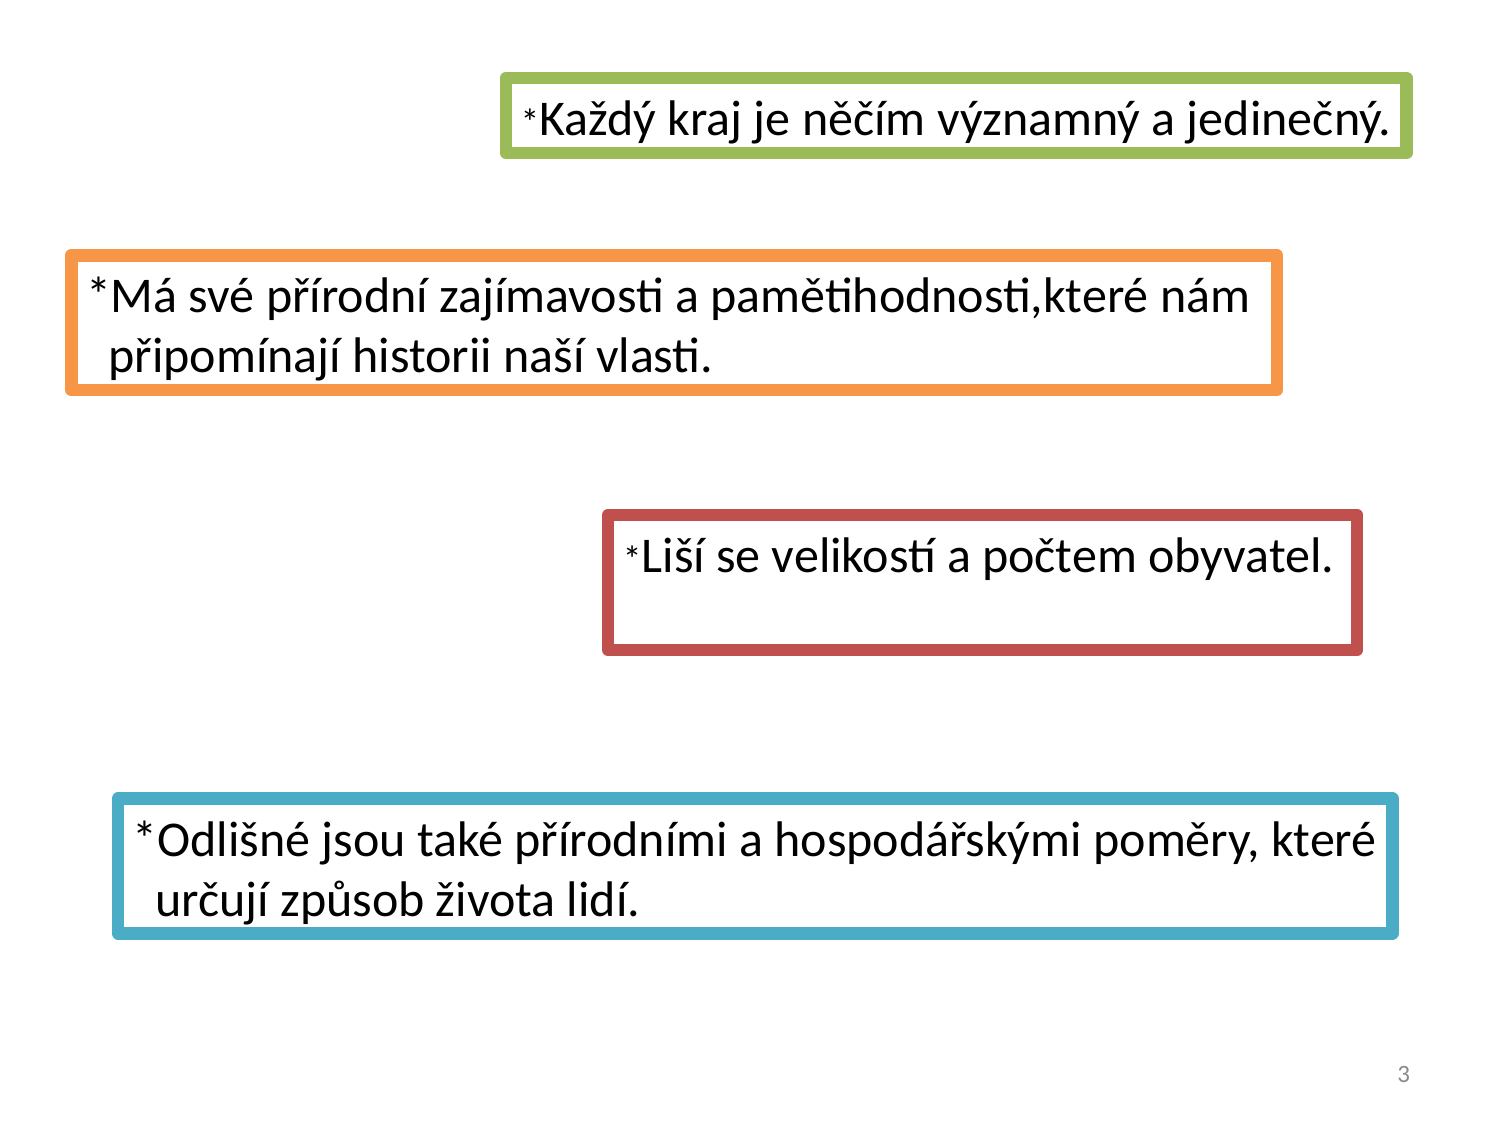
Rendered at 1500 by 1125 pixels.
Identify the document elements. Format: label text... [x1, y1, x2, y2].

text_box *Každý kraj je něčím významný a jedinečný. [504, 76, 1409, 155]
text_box *Liší se velikostí a počtem obyvatel. [606, 513, 1359, 652]
text_box *Má své přírodní zajímavosti a pamětihodnosti,které nám připomínají historii naší vlasti. [69, 253, 1279, 392]
text_box *Odlišné jsou také přírodními a hospodářskými poměry, které určují způsob života lidí. [116, 797, 1395, 935]
slide_number 3 [1074, 1042, 1425, 1103]
